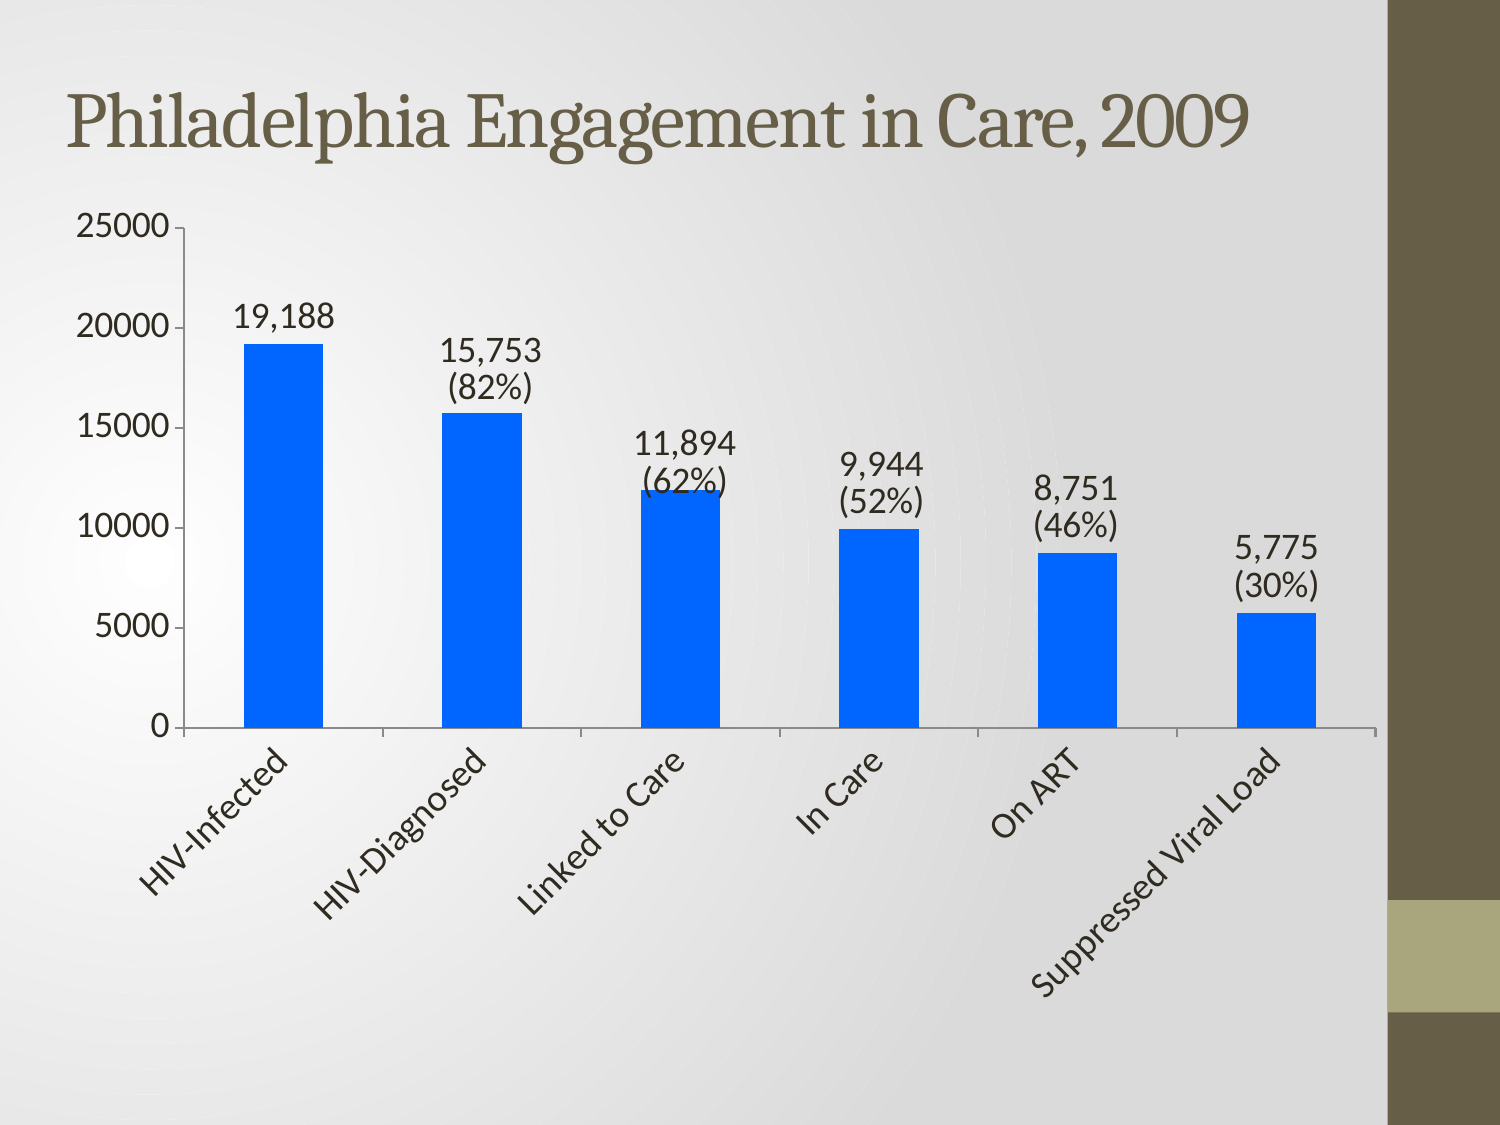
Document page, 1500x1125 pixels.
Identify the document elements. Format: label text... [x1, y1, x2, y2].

chart [36, 199, 1401, 1063]
title Philadelphia Engagement in Care, 2009 [50, 12, 1400, 193]
